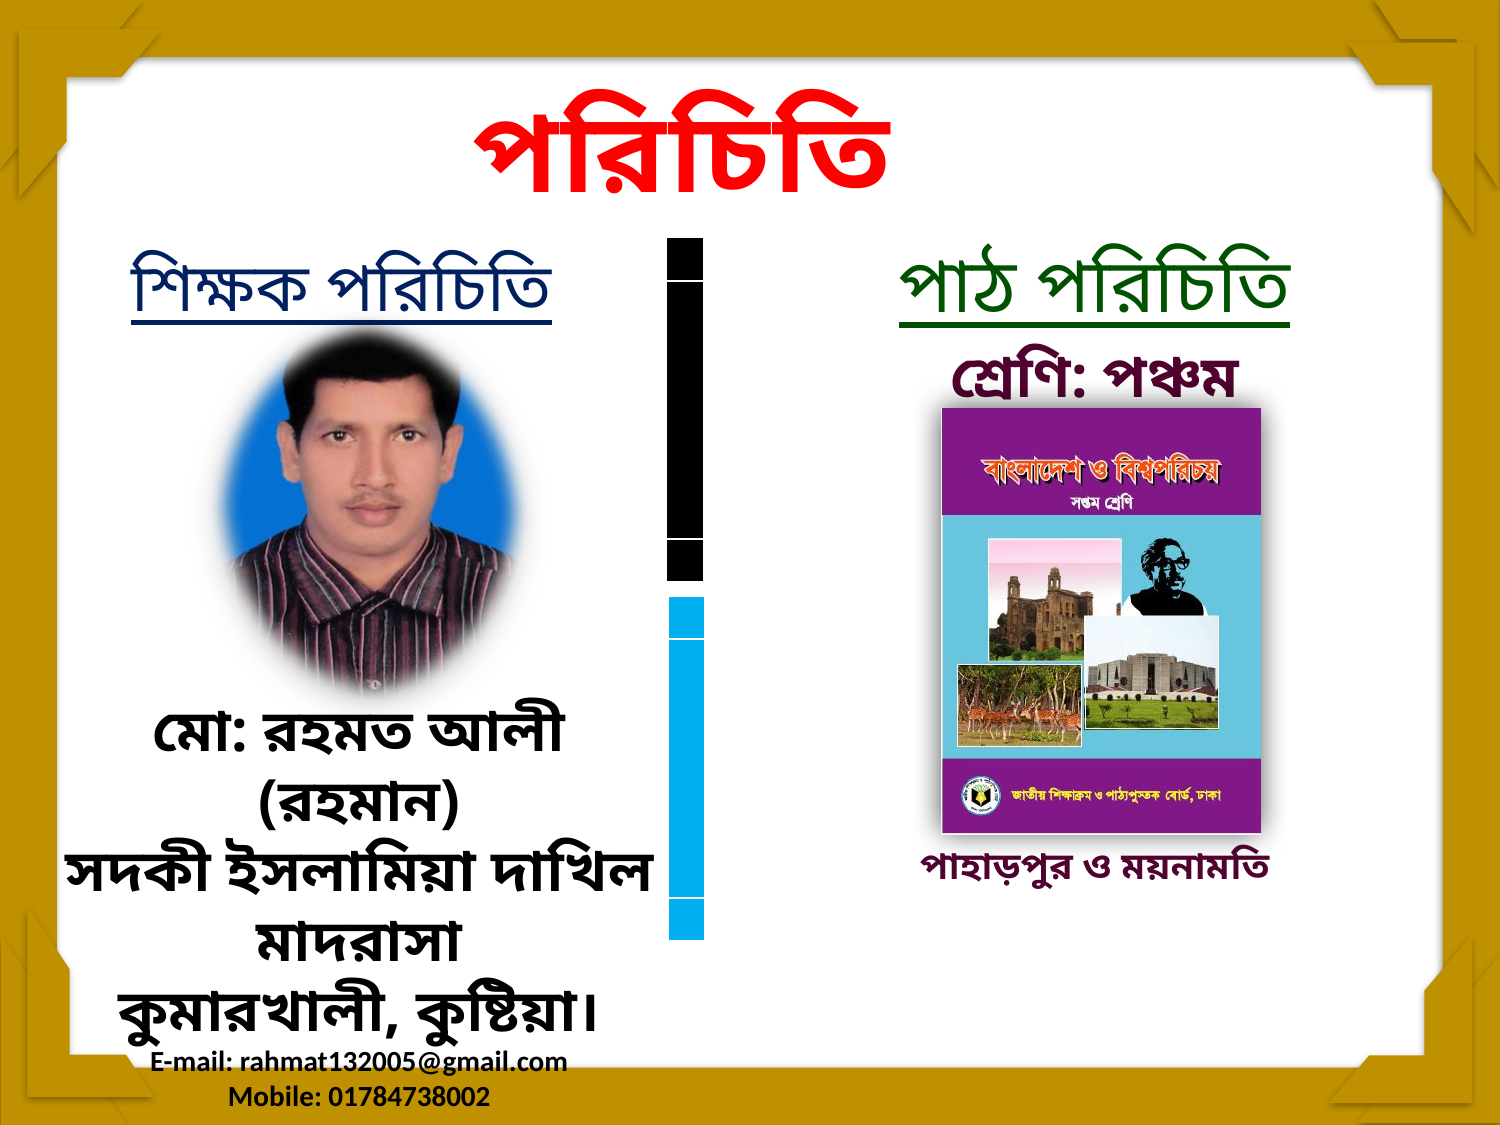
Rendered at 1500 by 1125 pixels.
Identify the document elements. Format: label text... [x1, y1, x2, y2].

text_box শিক্ষক পরিচিতি [77, 237, 607, 685]
picture [208, 312, 532, 706]
text_box [665, 236, 705, 583]
text_box মো: রহমত আলী (রহমান) সদকী ইসলামিয়া দাখিল মাদরাসা কুমারখালী, কুষ্টিয়া। E-mail: rahmat132005@gmail.com Mobile: 01784738002 [36, 685, 683, 1120]
text_box [667, 595, 707, 942]
text_box পাঠ পরিচিতি শ্রেণি: পঞ্চম [842, 229, 1347, 883]
picture [941, 408, 1261, 835]
text_box পরিচিতি [457, 72, 905, 223]
text_box পাহাড়পুর ও ময়নামতি [848, 834, 1341, 895]
